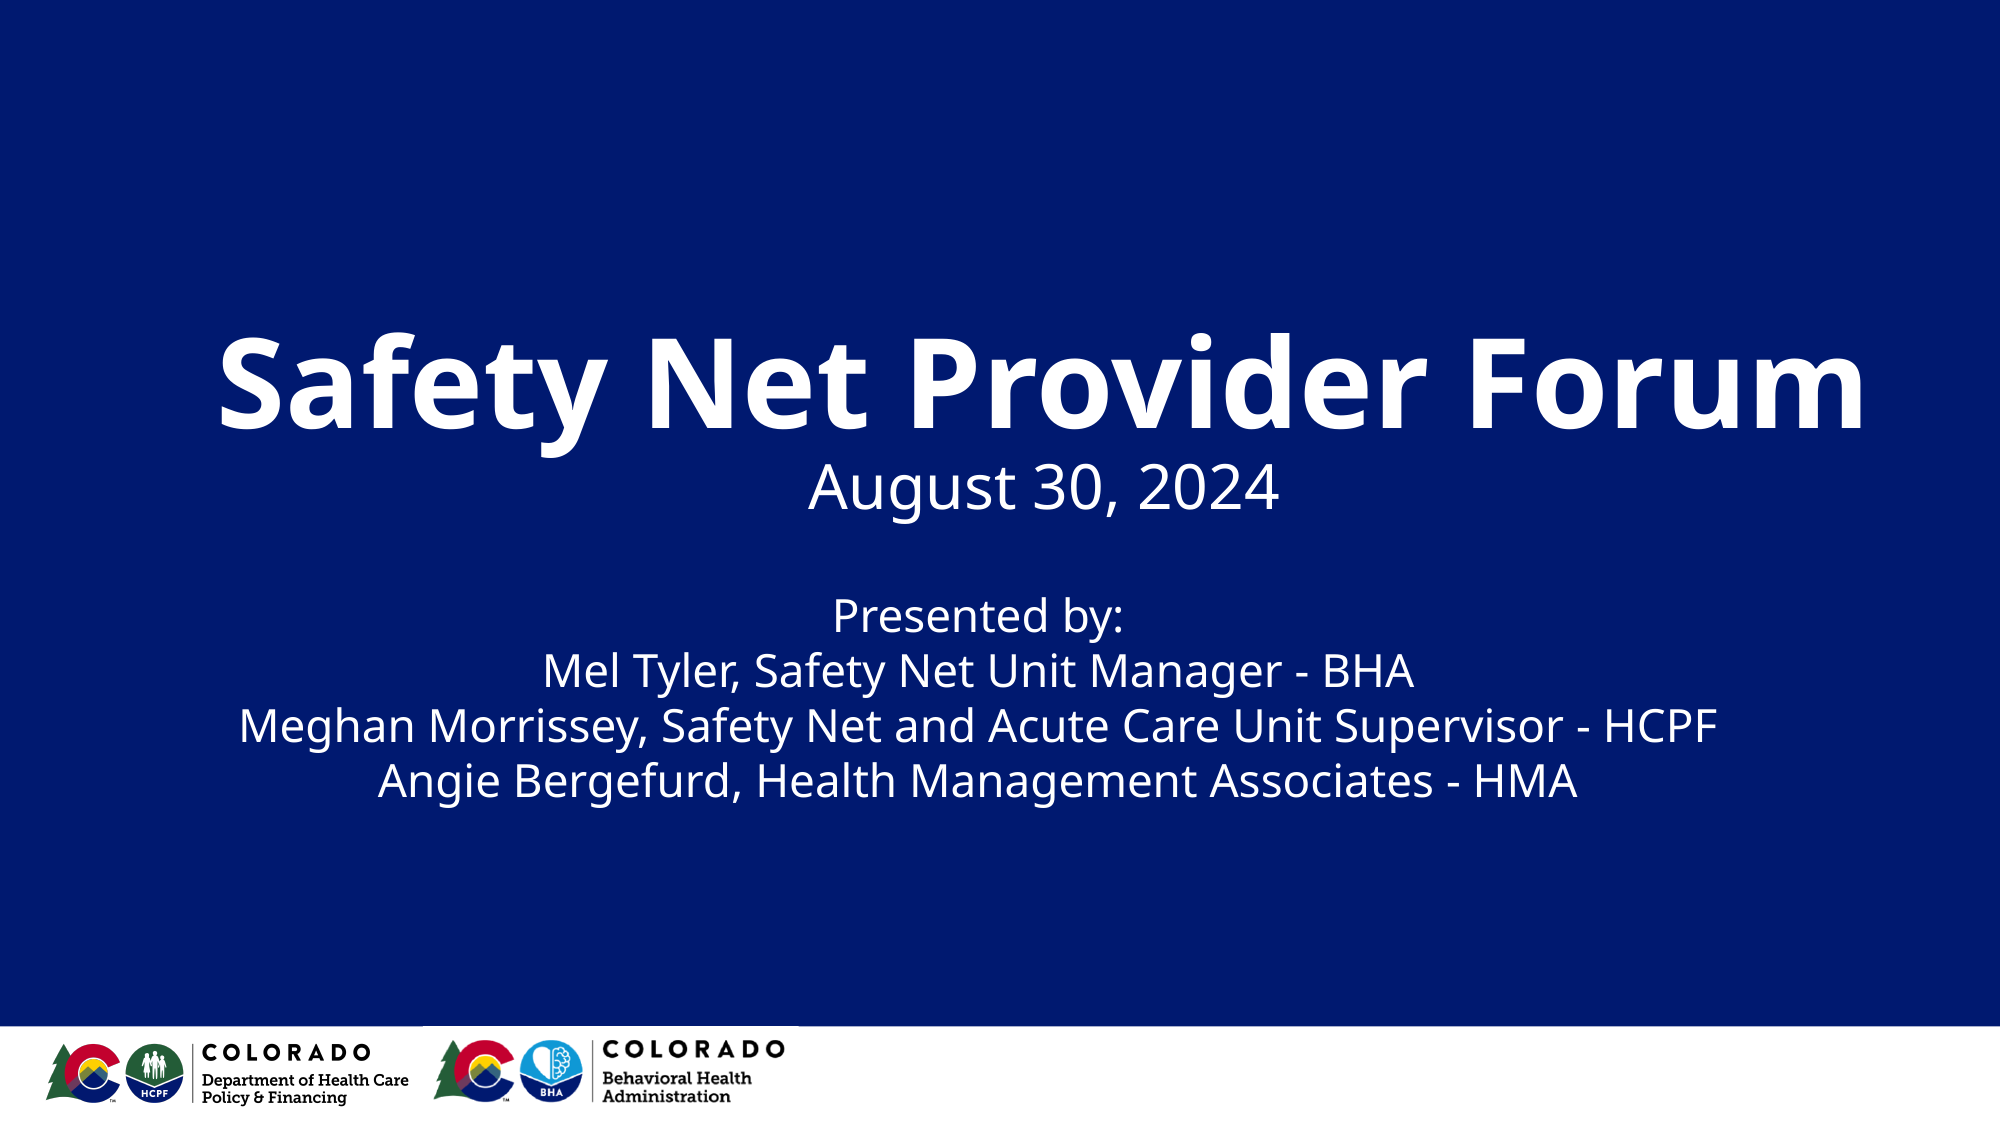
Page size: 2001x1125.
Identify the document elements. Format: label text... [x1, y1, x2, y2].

picture [422, 1026, 799, 1115]
picture [45, 1043, 409, 1107]
text_box Presented by: Mel Tyler, Safety Net Unit Manager - BHA Meghan Morrissey, Safety Net and Acute Care Unit Supervisor - HCPF Angie Bergefurd, Health Management Associates - HMA [158, 530, 1798, 918]
title Safety Net Provider Forum August 30, 2024 [113, 21, 1976, 531]
